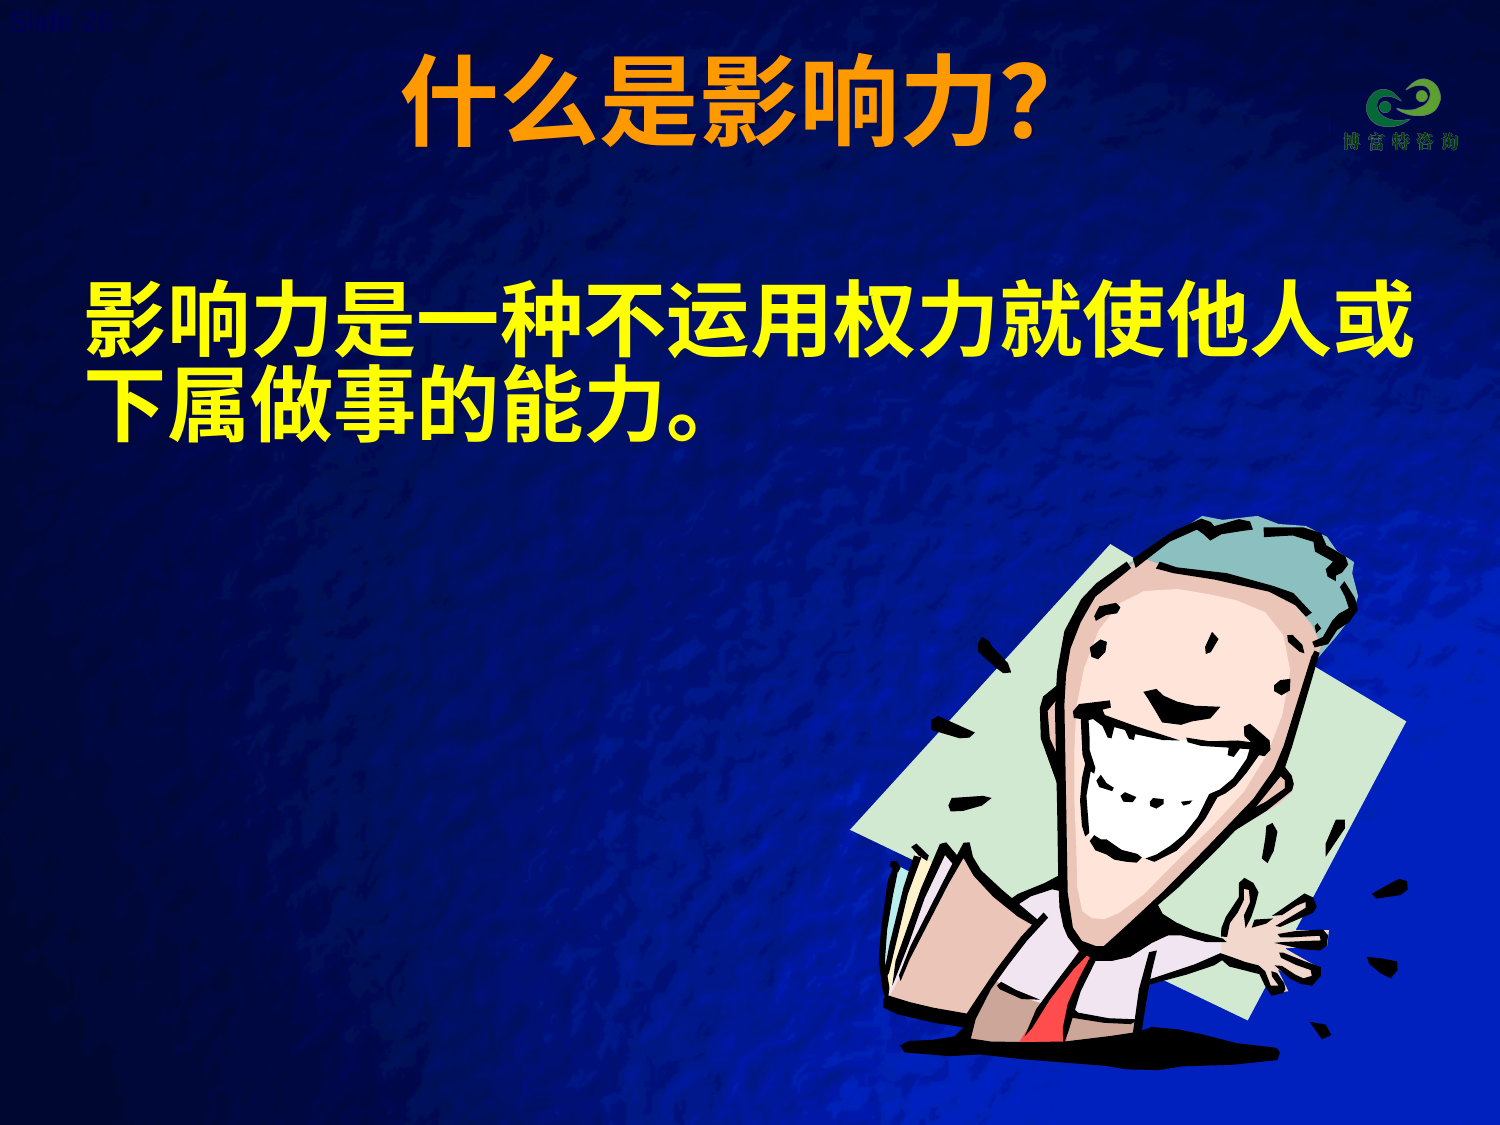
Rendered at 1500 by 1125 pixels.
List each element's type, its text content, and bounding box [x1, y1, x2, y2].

title 什么是影响力？ [37, 49, 1463, 163]
list 影响力是一种不运用权力就使他人或下属做事的能力。 [37, 274, 1463, 988]
picture [0, 0, 1500, 1125]
